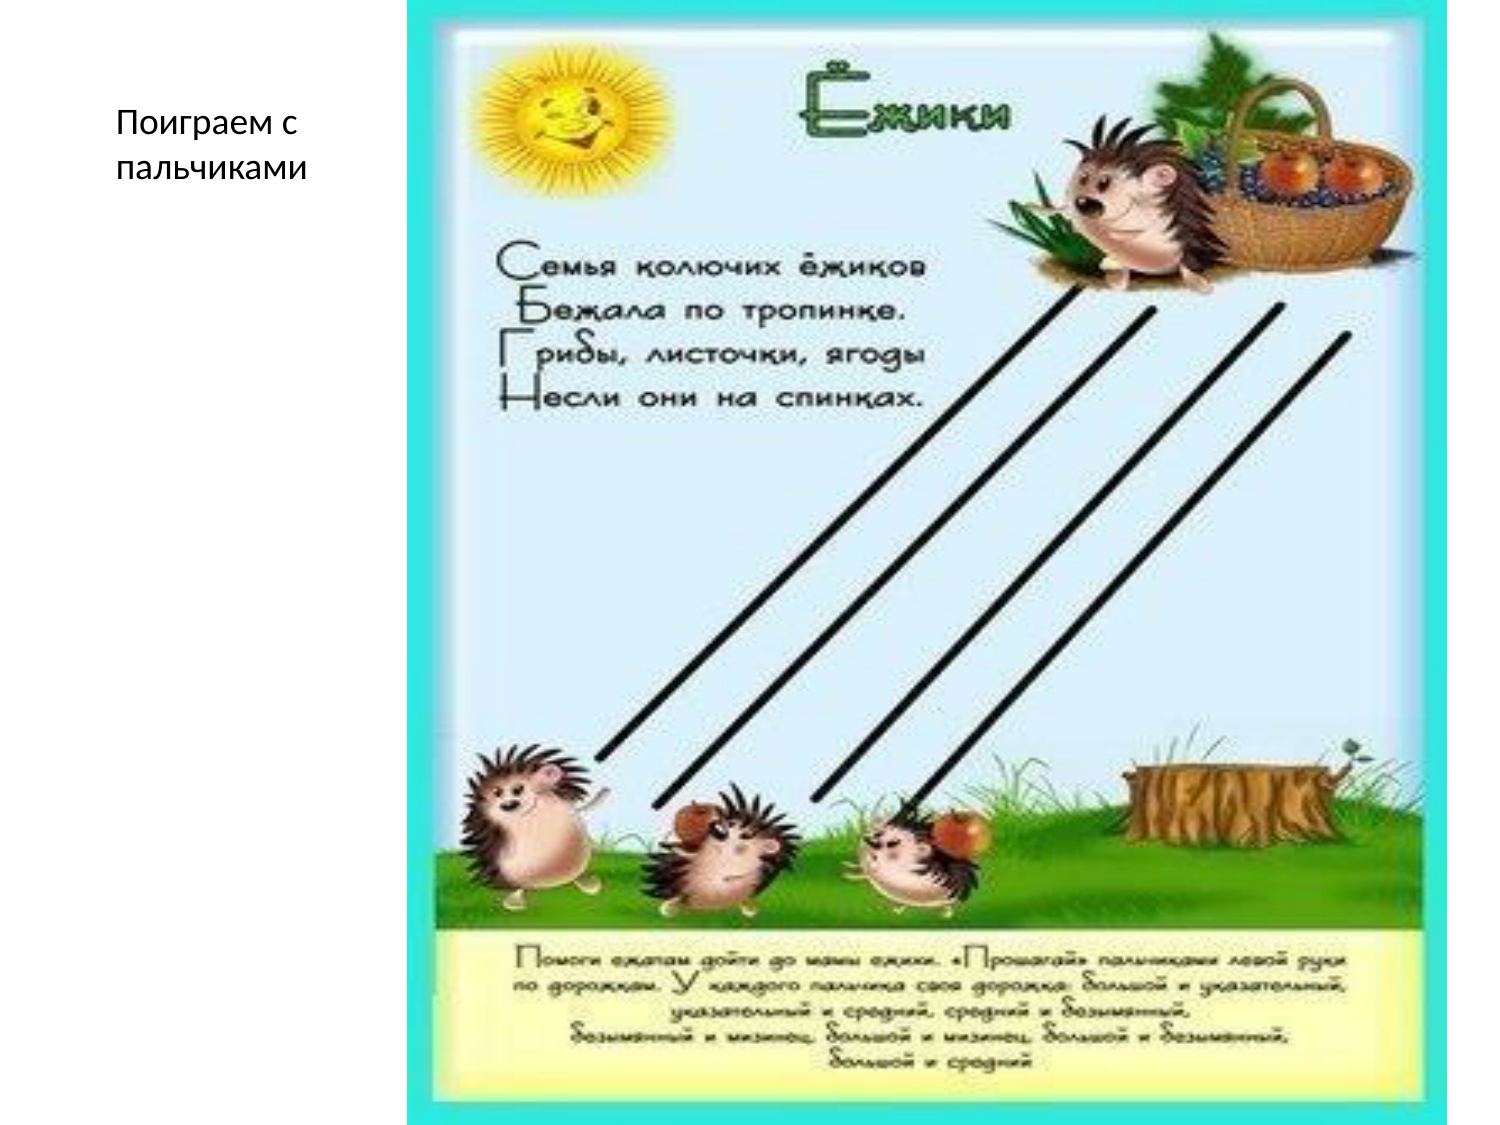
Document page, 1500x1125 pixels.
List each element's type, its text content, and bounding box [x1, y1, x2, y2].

text_box Поиграем с пальчиками [100, 89, 323, 195]
picture [407, 0, 1448, 1125]
